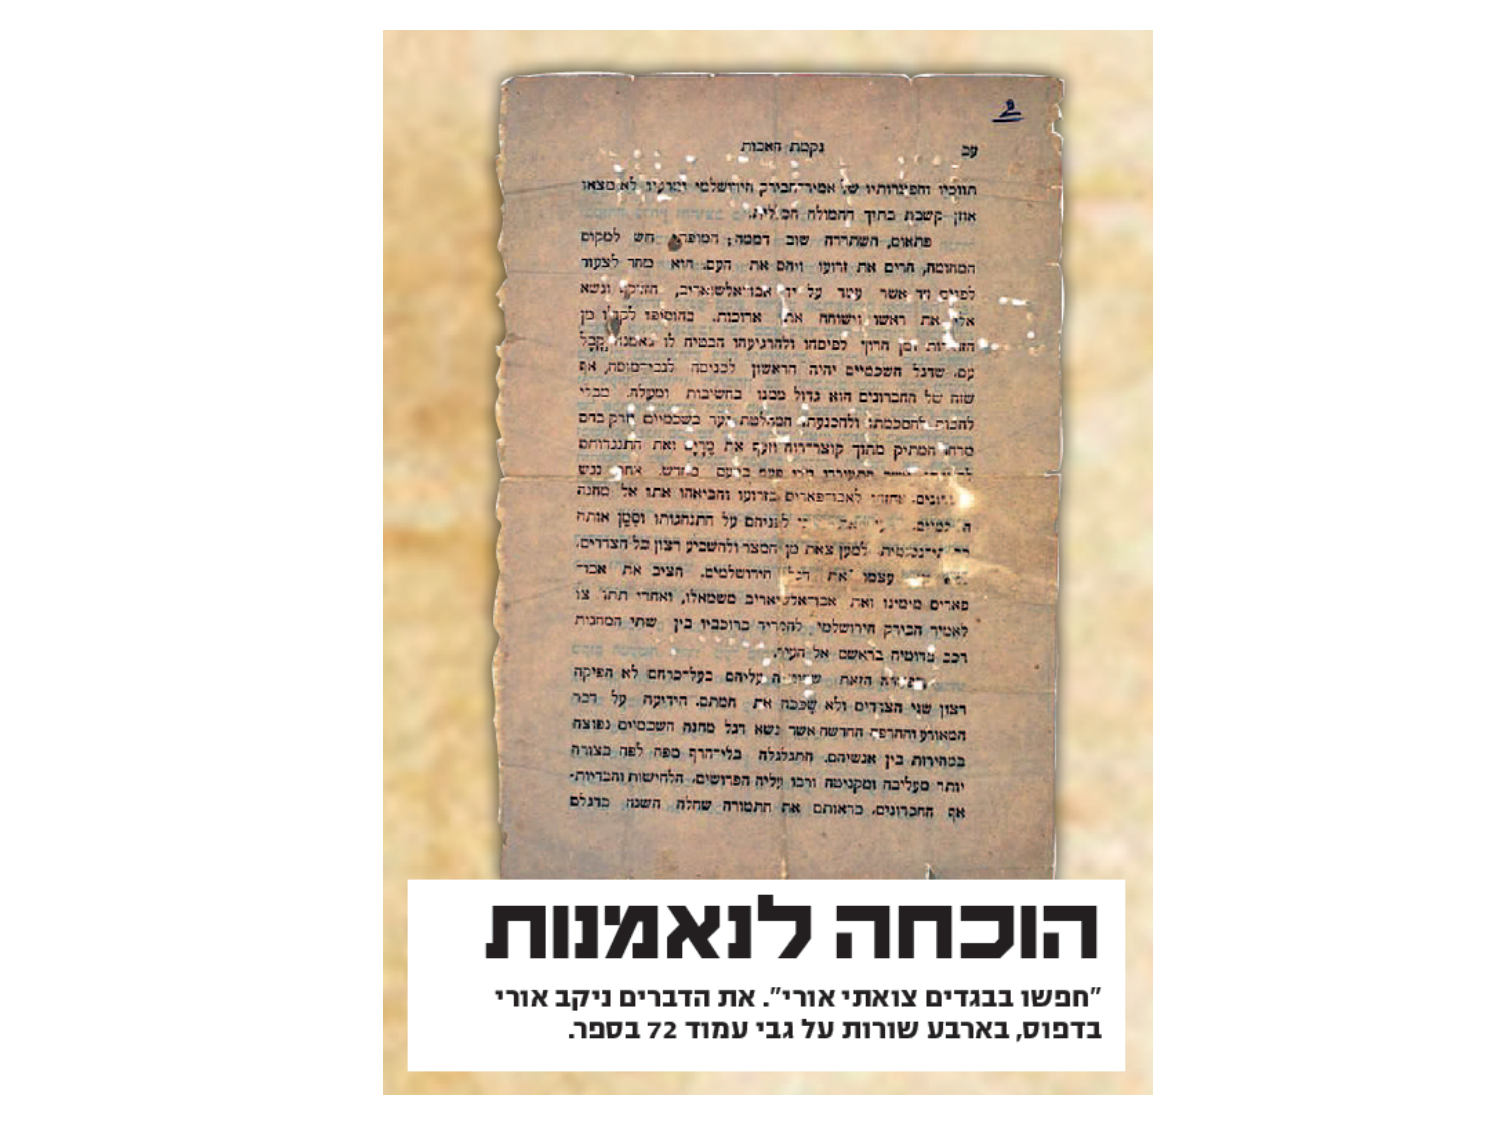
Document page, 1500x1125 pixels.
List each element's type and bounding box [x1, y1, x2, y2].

picture [383, 30, 1153, 1095]
